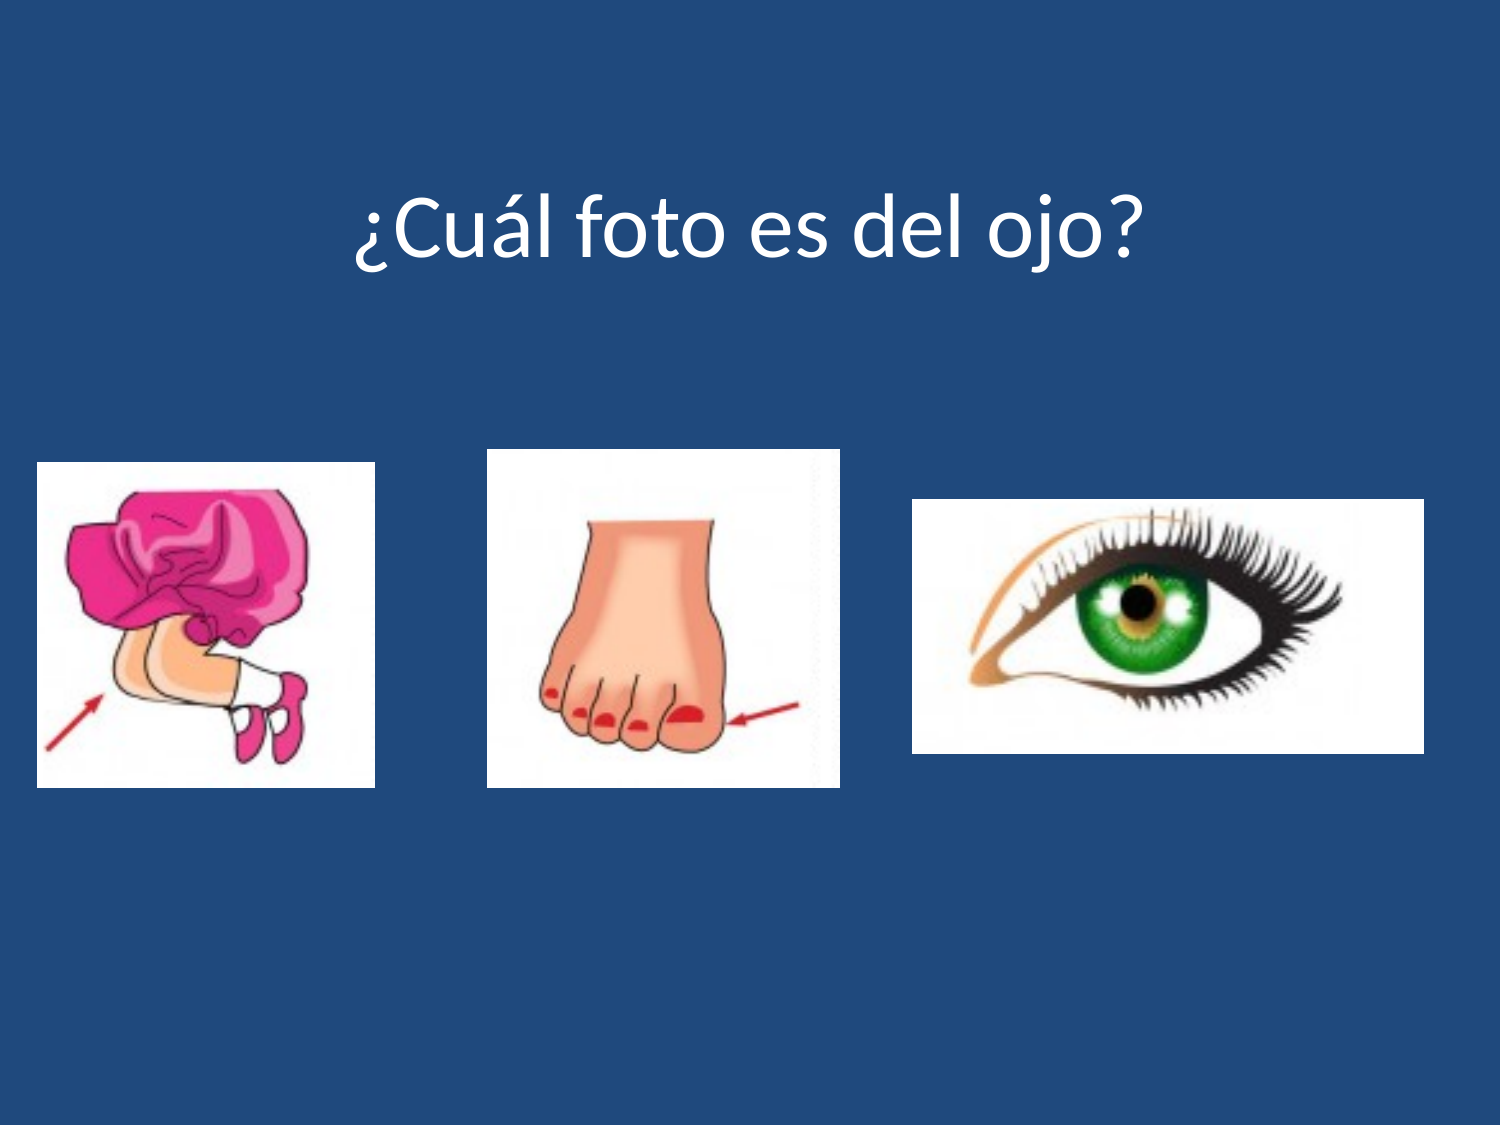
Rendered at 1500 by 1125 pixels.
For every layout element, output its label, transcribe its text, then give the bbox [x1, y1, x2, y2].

picture [37, 462, 376, 788]
picture [487, 449, 840, 788]
text_box ¿Cuál foto es del ojo? [112, 99, 1388, 342]
picture [912, 499, 1424, 755]
